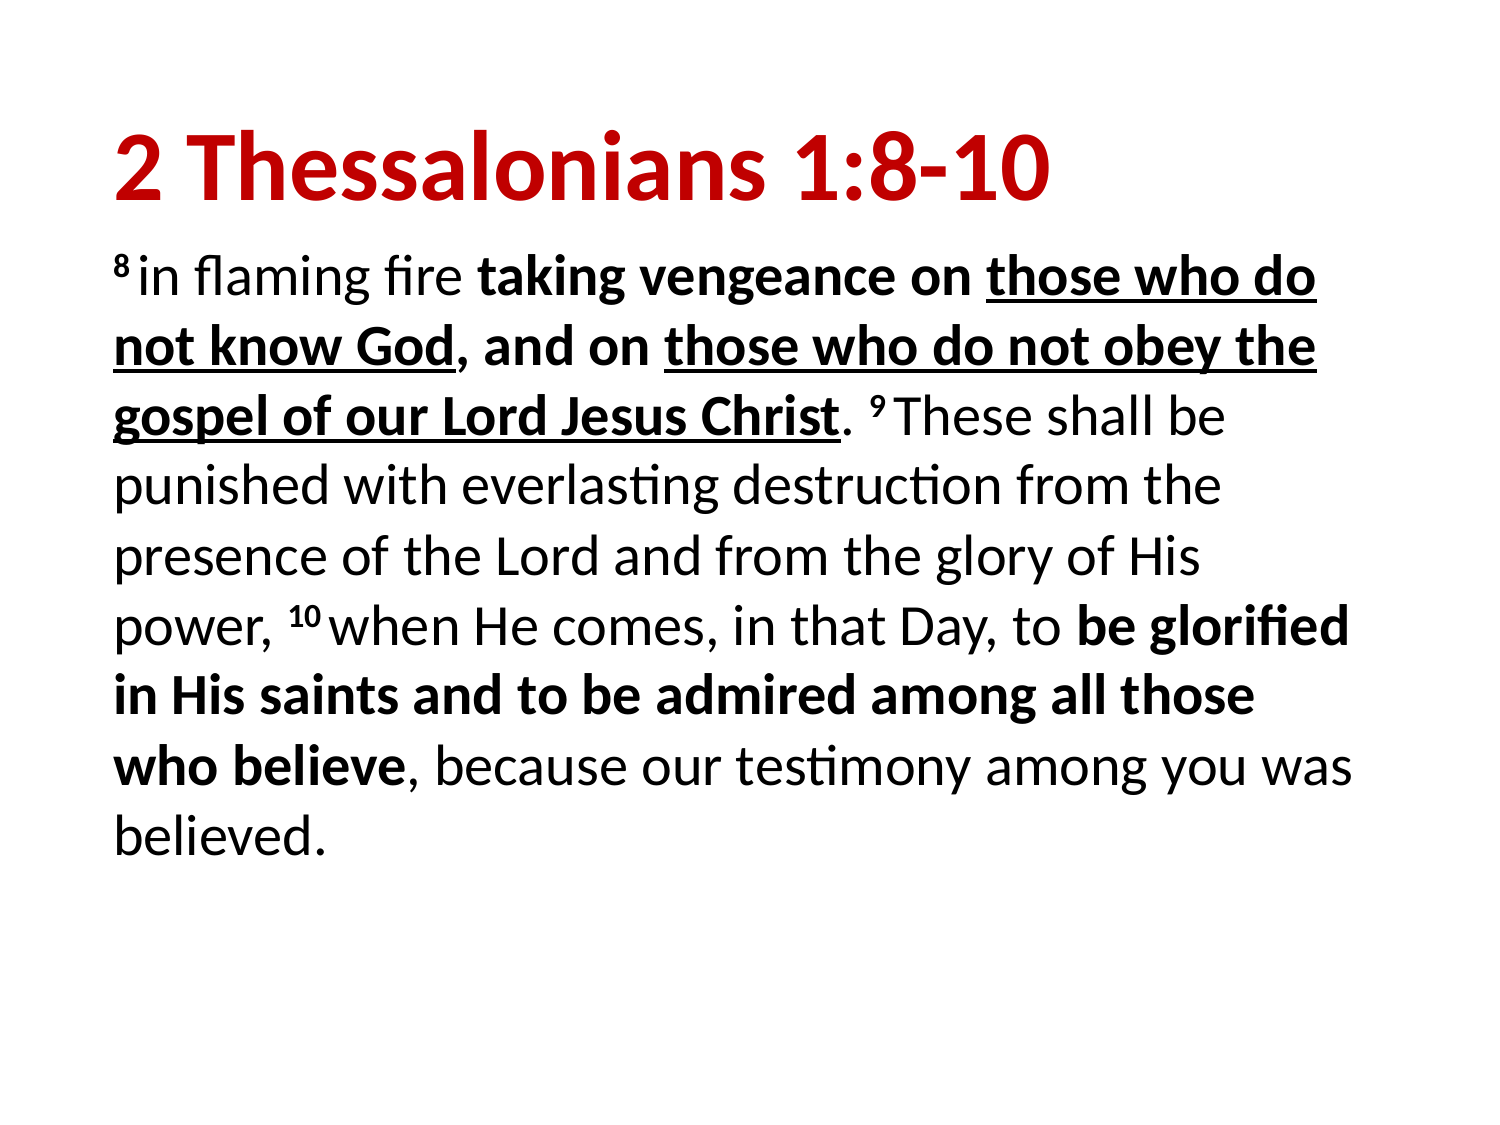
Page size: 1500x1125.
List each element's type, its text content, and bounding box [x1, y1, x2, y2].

text_box 8 in flaming fire taking vengeance on those who do not know God, and on those who do not obey the gospel of our Lord Jesus Christ. 9 These shall be punished with everlasting destruction from the presence of the Lord and from the glory of His power, 10 when He comes, in that Day, to be glorified in His saints and to be admired among all those who believe, because our testimony among you was believed. [98, 229, 1372, 875]
text_box 2 Thessalonians 1:8-10 [98, 93, 1237, 228]
